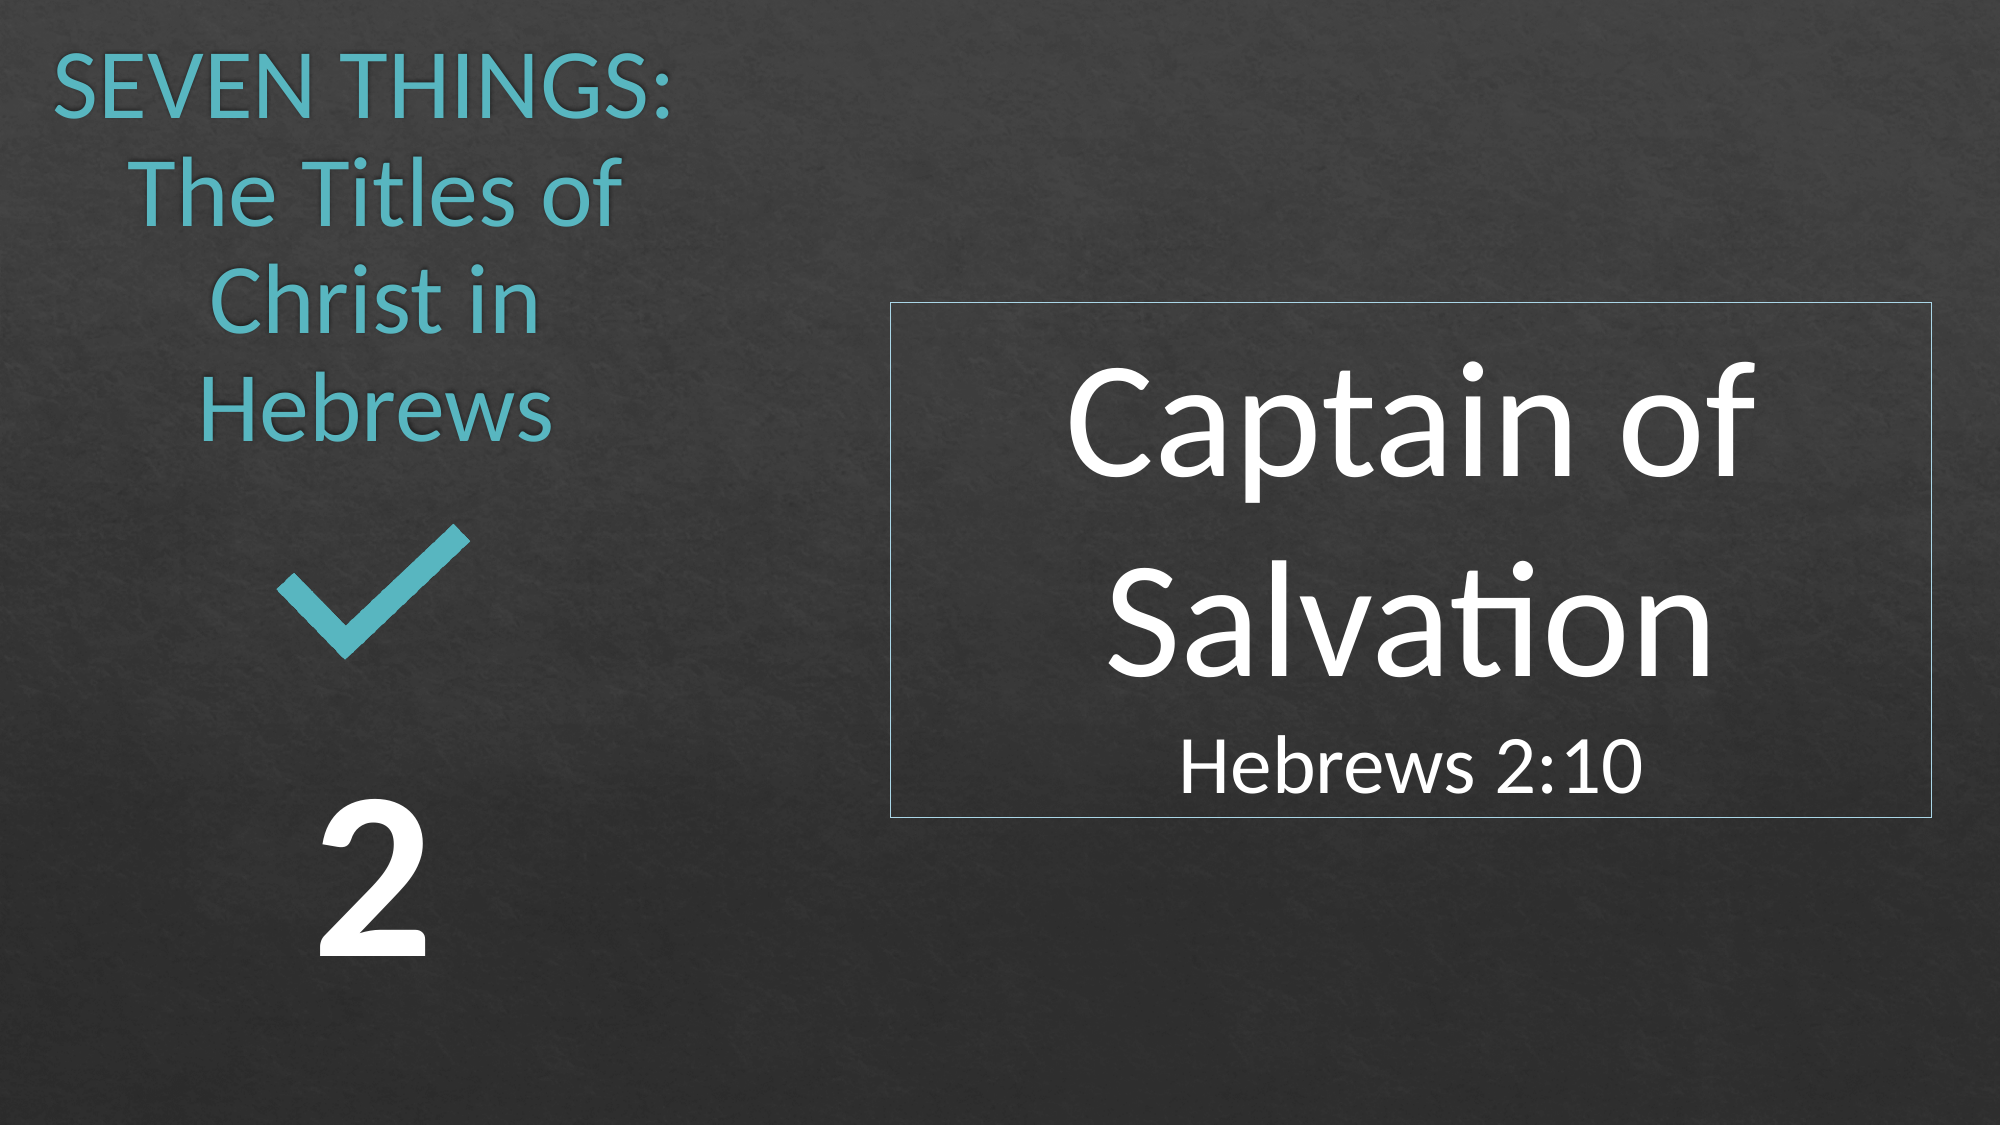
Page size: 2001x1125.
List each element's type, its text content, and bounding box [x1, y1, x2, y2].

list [86, 488, 660, 1099]
title SEVEN THINGS: The Titles of Christ in Hebrews [17, 61, 735, 435]
text_box Captain of Salvation Hebrews 2:10 [890, 302, 1932, 818]
